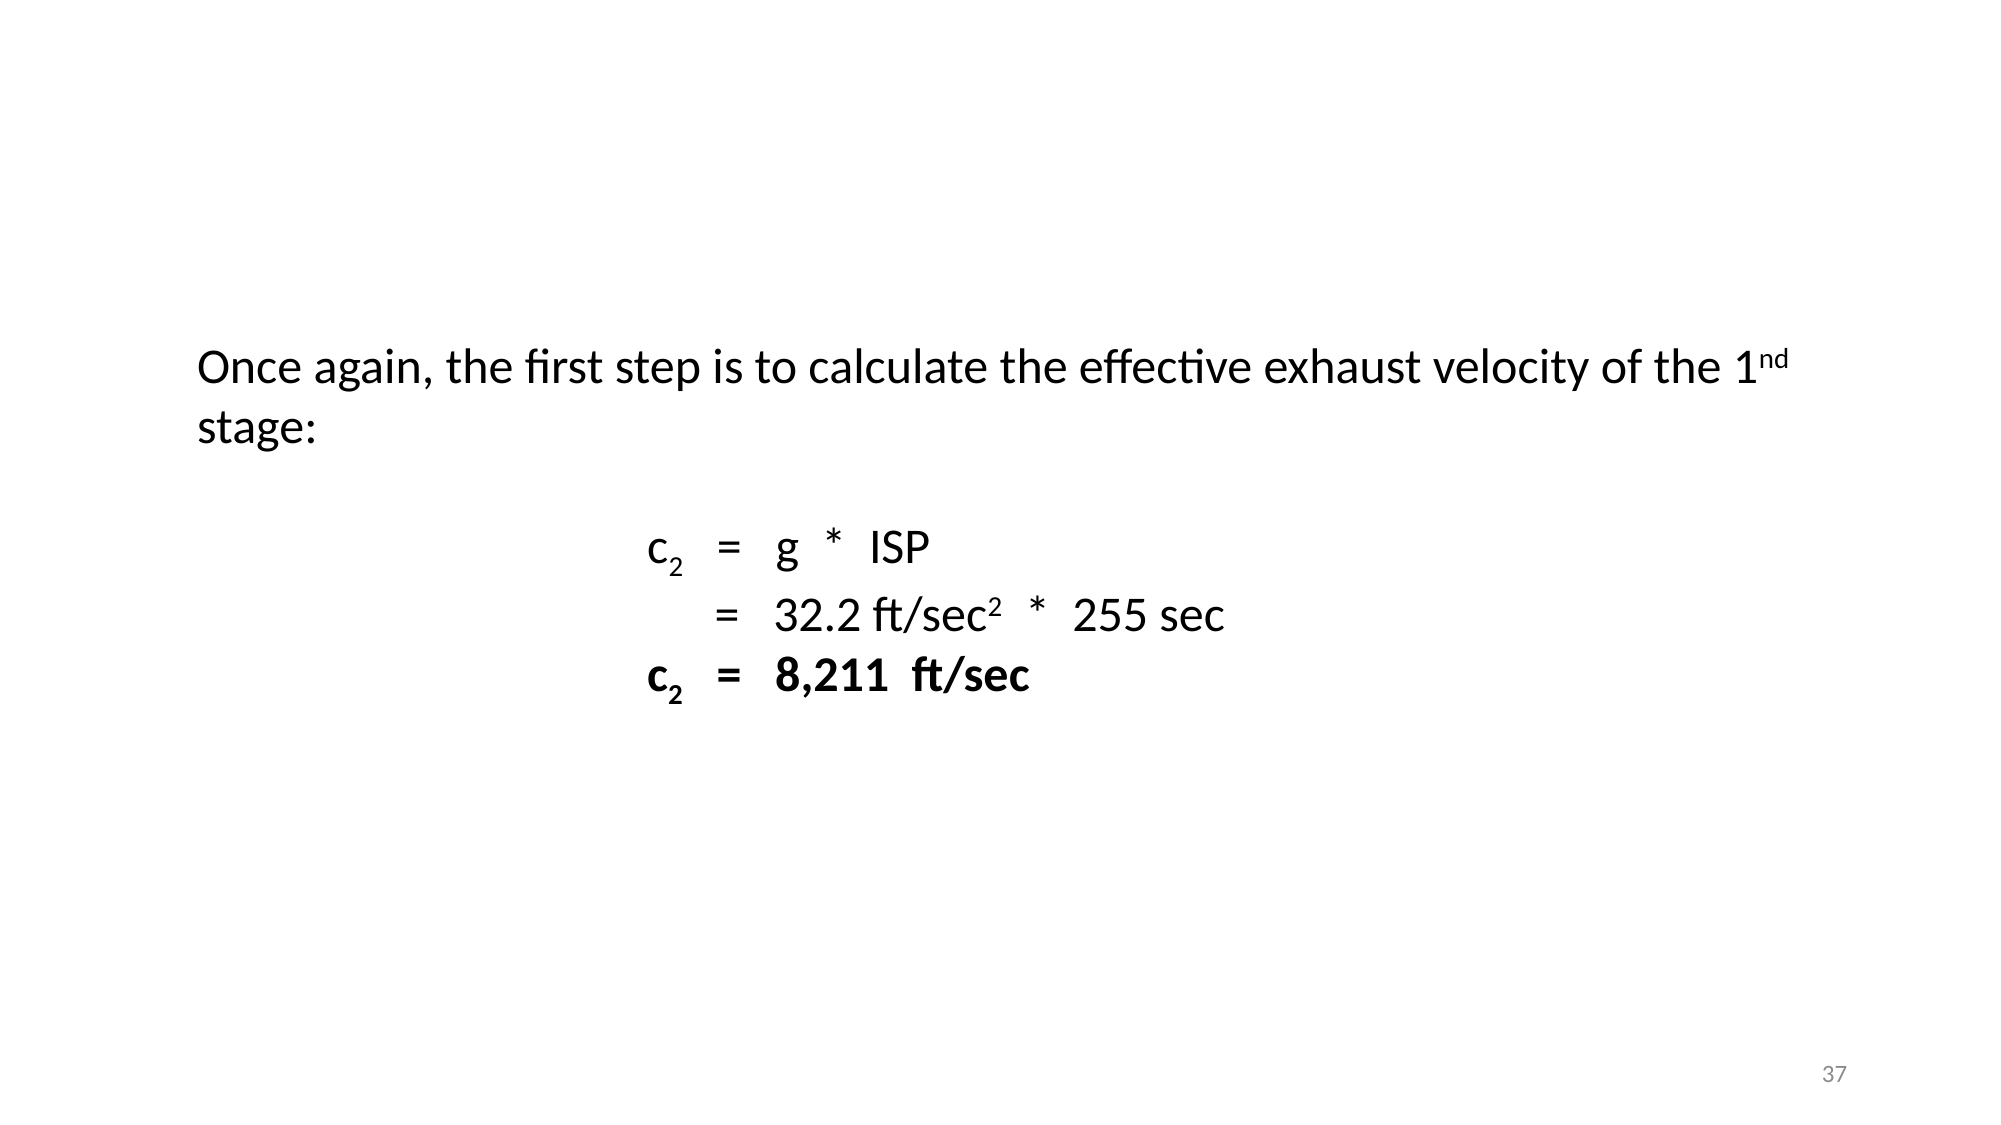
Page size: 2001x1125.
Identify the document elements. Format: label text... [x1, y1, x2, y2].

slide_number 37 [1412, 1042, 1863, 1103]
text_box Once again, the first step is to calculate the effective exhaust velocity of the 1nd stage: c2 = g * ISP = 32.2 ft/sec2 * 255 sec c2 = 8,211 ft/sec [182, 326, 1818, 718]
